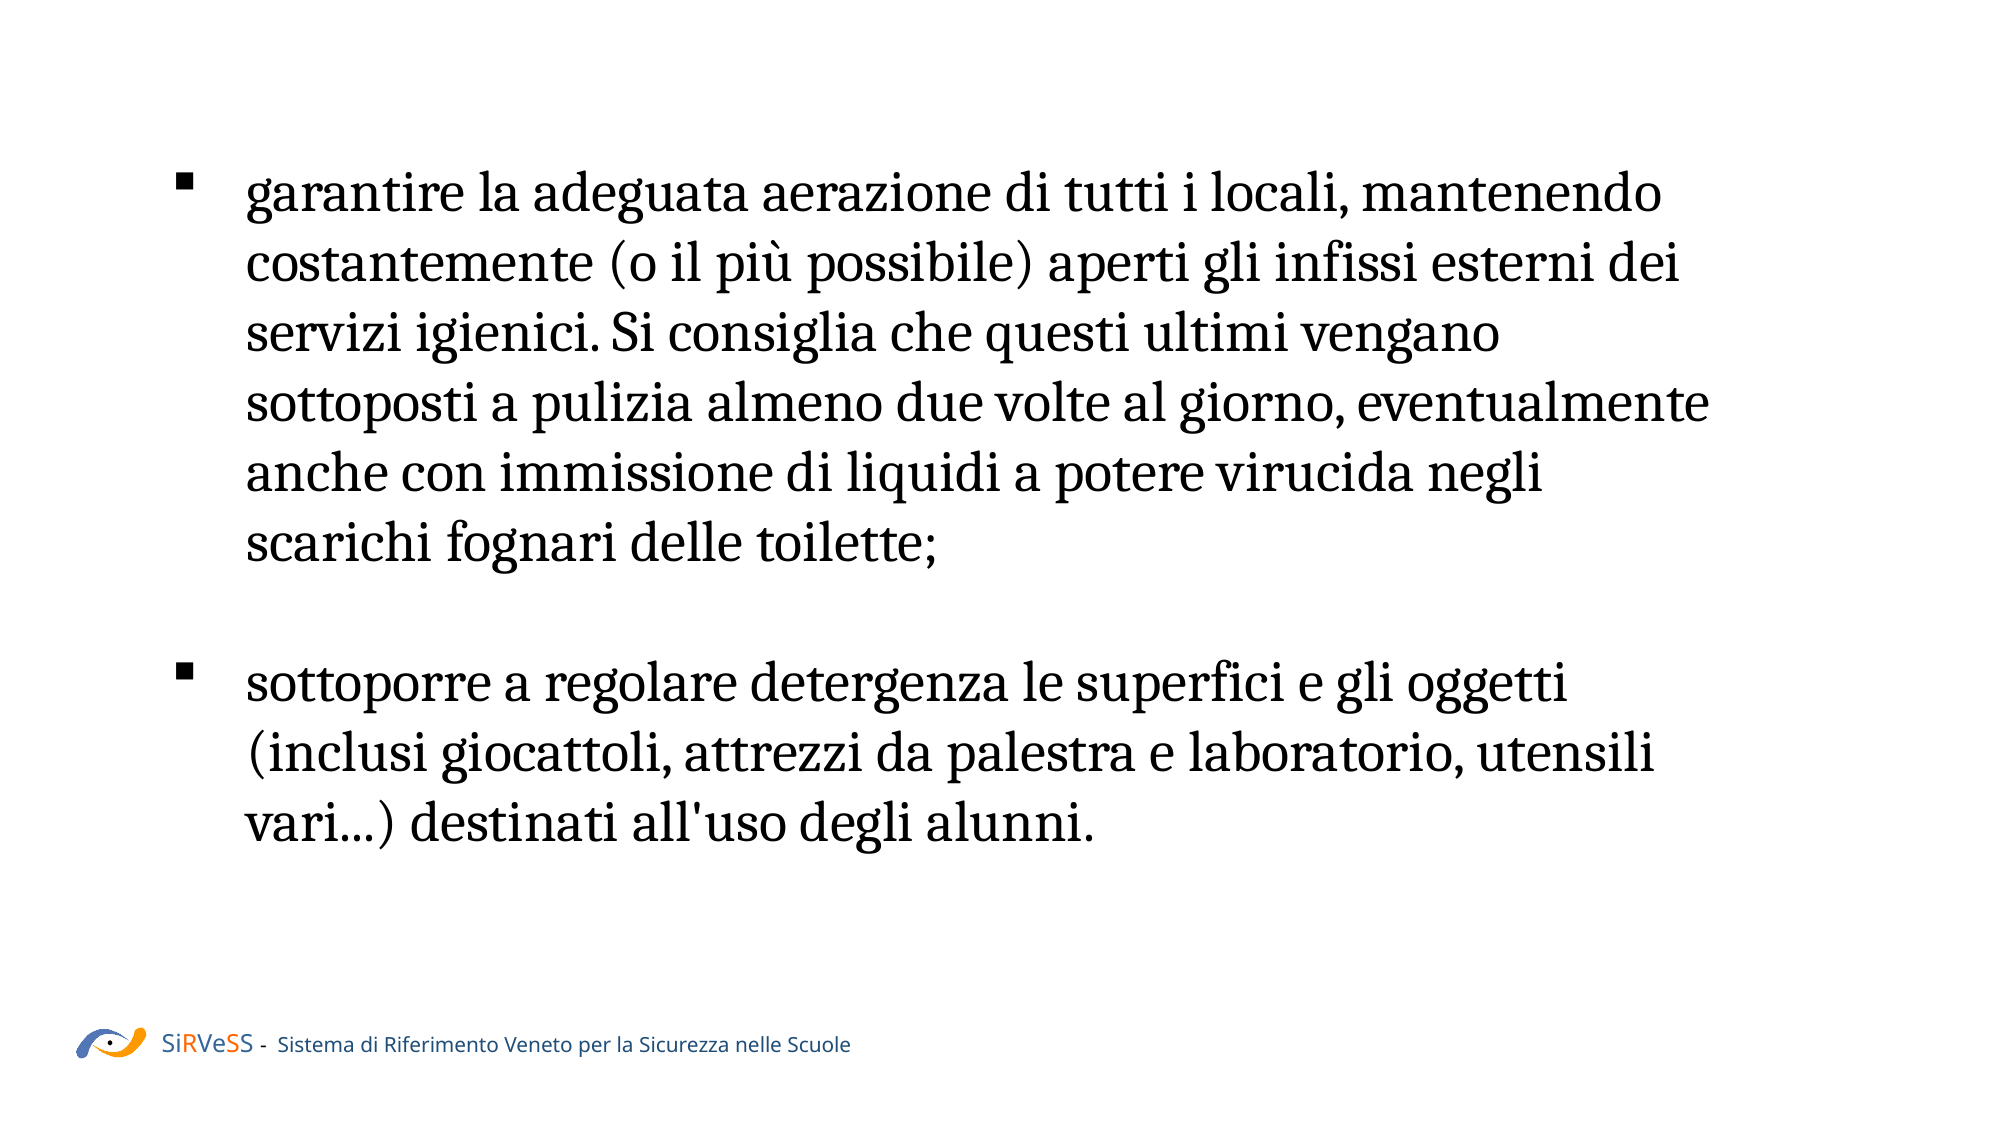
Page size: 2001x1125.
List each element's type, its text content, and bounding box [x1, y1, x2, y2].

text_box garantire la adeguata aerazione di tutti i locali, mantenendo costantemente (o il più possibile) aperti gli infissi esterni dei servizi igienici. Si consiglia che questi ultimi vengano sottoposti a pulizia almeno due volte al giorno, eventualmente anche con immissione di liquidi a potere virucida negli scarichi fognari delle toilette; sottoporre a regolare detergenza le superfici e gli oggetti (inclusi giocattoli, attrezzi da palestra e laboratorio, utensili vari...) destinati all'uso degli alunni. [156, 145, 1748, 861]
picture [75, 1027, 147, 1059]
